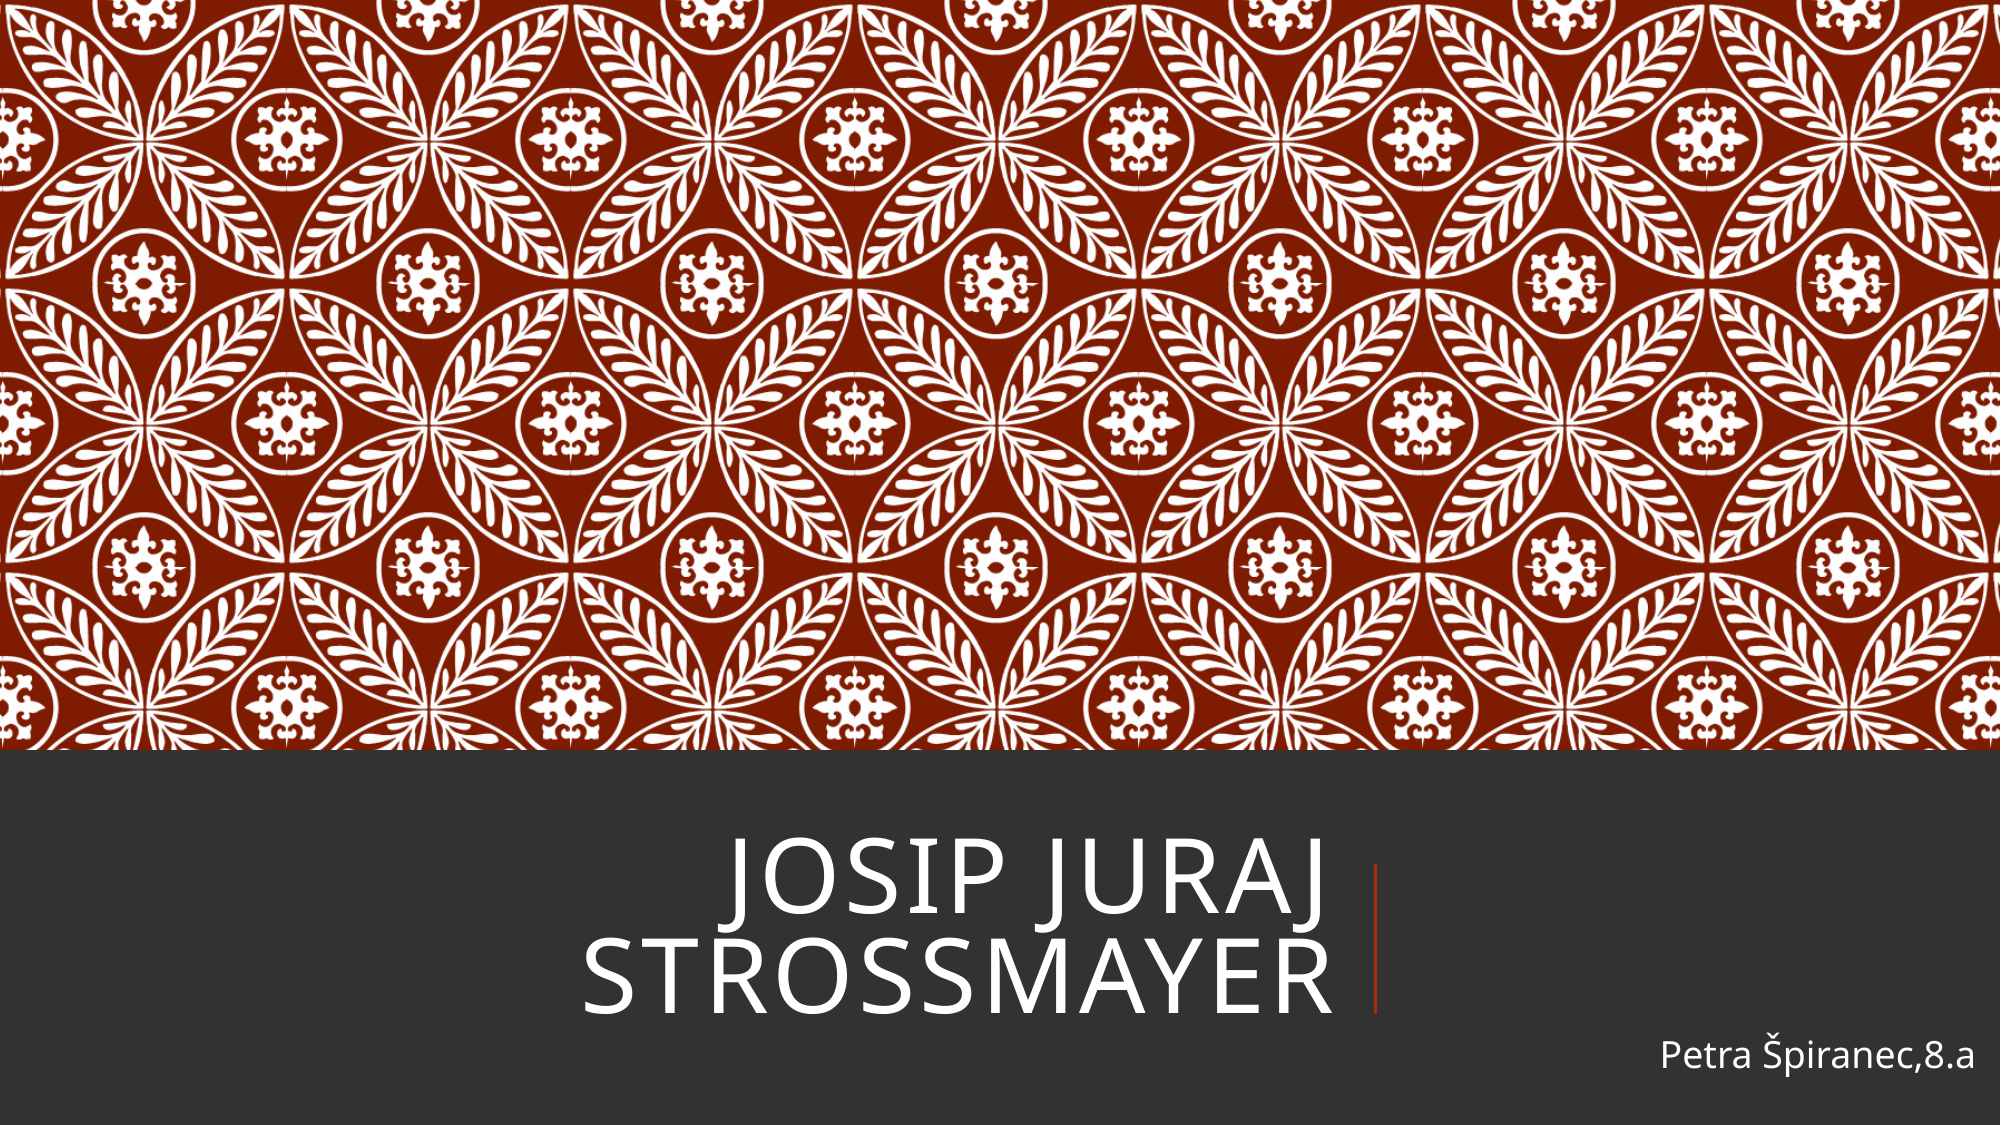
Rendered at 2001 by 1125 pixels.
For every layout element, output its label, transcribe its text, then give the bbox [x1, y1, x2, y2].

title Josip juraj strossmayer [75, 813, 1350, 1054]
subtitle Petra Špiranec,8.a [1644, 933, 2000, 1125]
